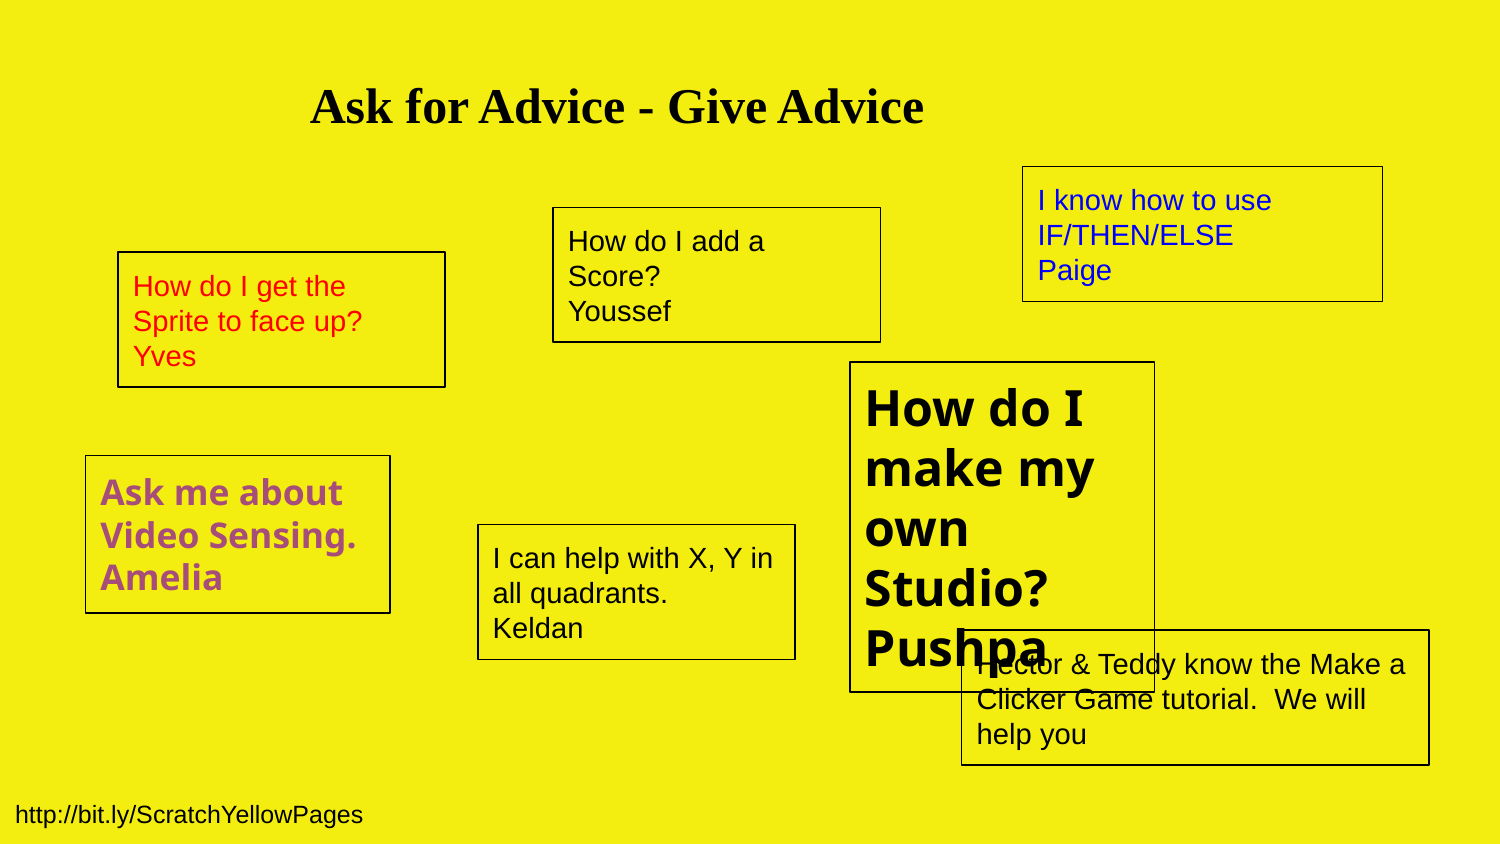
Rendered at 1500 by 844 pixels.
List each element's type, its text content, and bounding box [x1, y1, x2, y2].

text_box Ask for Advice - Give Advice [294, 58, 978, 149]
text_box How do I make my own Studio? Pushpa [849, 361, 1155, 692]
text_box How do I get the Sprite to face up? Yves [117, 252, 446, 387]
text_box I know how to use IF/THEN/ELSE Paige [1022, 166, 1383, 302]
text_box I can help with X, Y in all quadrants. Keldan [477, 524, 795, 660]
text_box Hector & Teddy know the Make a Clicker Game tutorial. We will help you [961, 630, 1430, 766]
text_box Ask me about Video Sensing. Amelia [85, 455, 391, 613]
text_box How do I add a Score? Youssef [552, 207, 881, 343]
